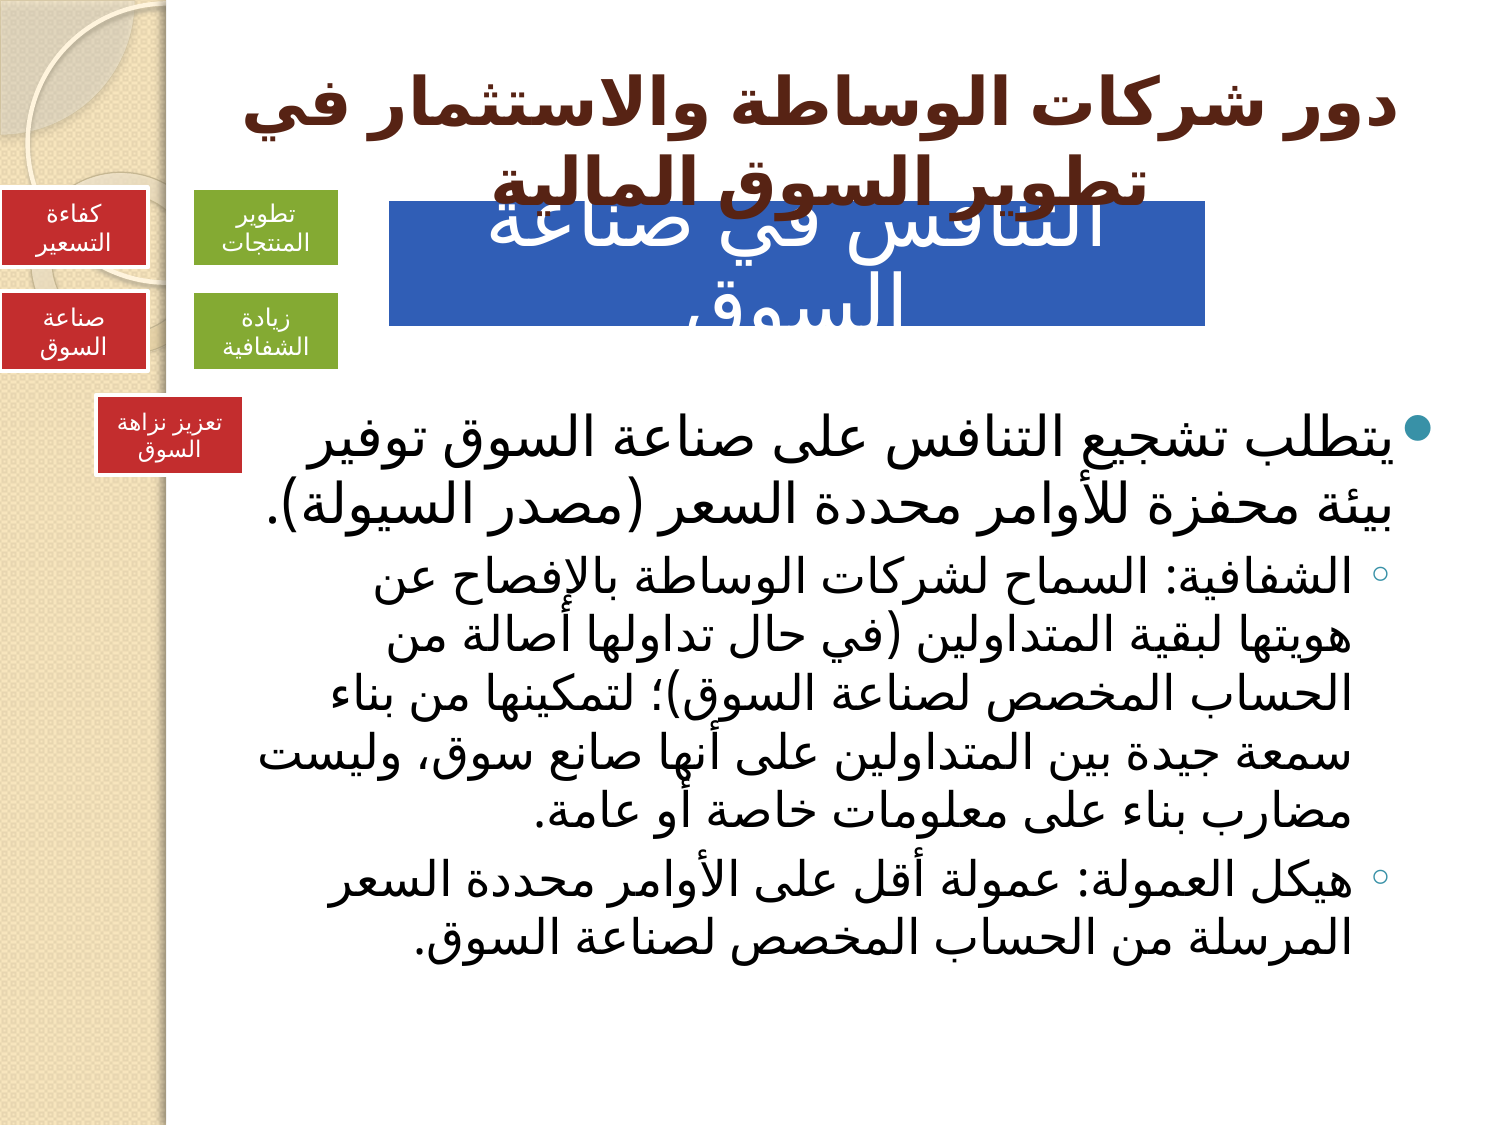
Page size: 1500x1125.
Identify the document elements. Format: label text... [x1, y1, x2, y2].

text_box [386, 198, 1208, 329]
title دور شركات الوساطة والاستثمار في تطوير السوق المالية [175, 45, 1466, 233]
list يتطلب تشجيع التنافس على صناعة السوق توفير بيئة محفزة للأوامر محددة السعر (مصدر السيولة). الشفافية: السماح لشركات الوساطة بالإفصاح عن هويتها لبقية المتداولين (في حال تداولها أصالة من الحساب المخصص لصناعة السوق)؛ لتمكينها من بناء سمعة جيدة بين المتداولين على أنها صانع سوق، وليست مضارب بناء على معلومات خاصة أو عامة. هيكل العمولة: عمولة أقل على الأوامر محددة السعر المرسلة من الحساب المخصص لصناعة السوق. [235, 237, 1466, 1025]
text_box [0, 187, 341, 364]
